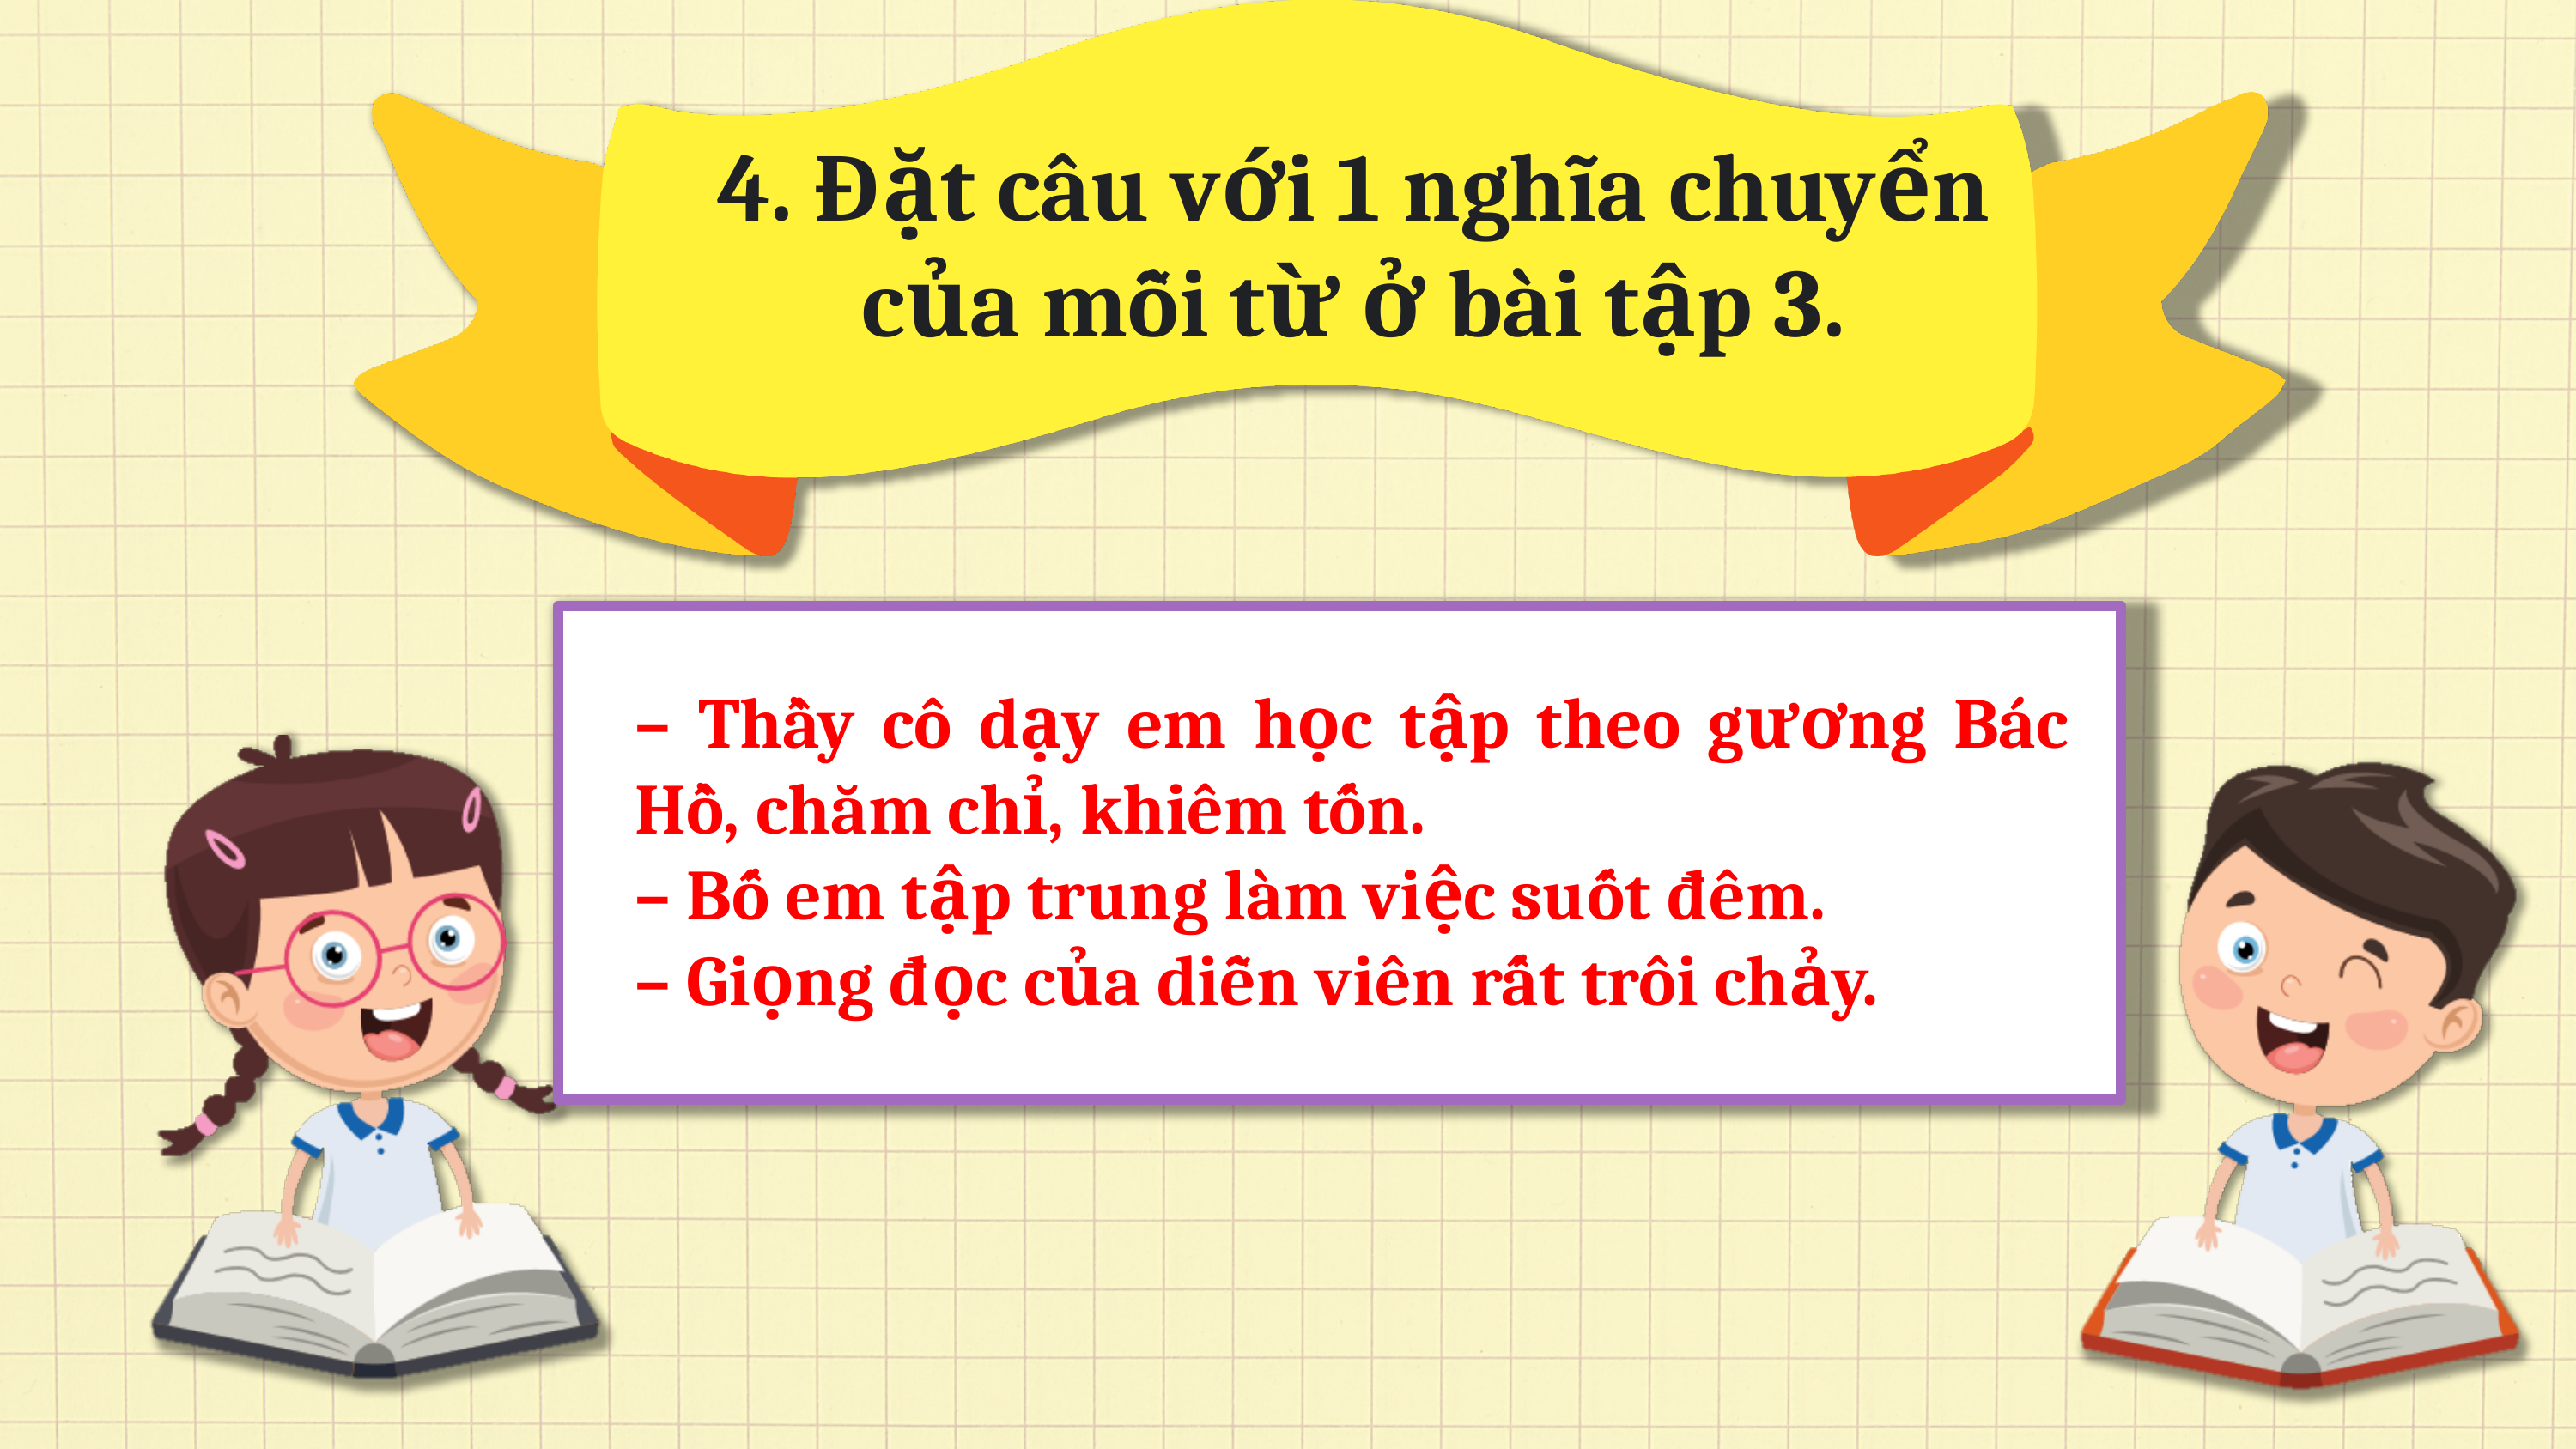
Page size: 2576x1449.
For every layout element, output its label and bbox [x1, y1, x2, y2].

text_box [0, 0, 2576, 1449]
picture [2038, 758, 2576, 1449]
text_box [557, 605, 2122, 1100]
picture [21, 734, 634, 1449]
text_box [354, 0, 2286, 556]
